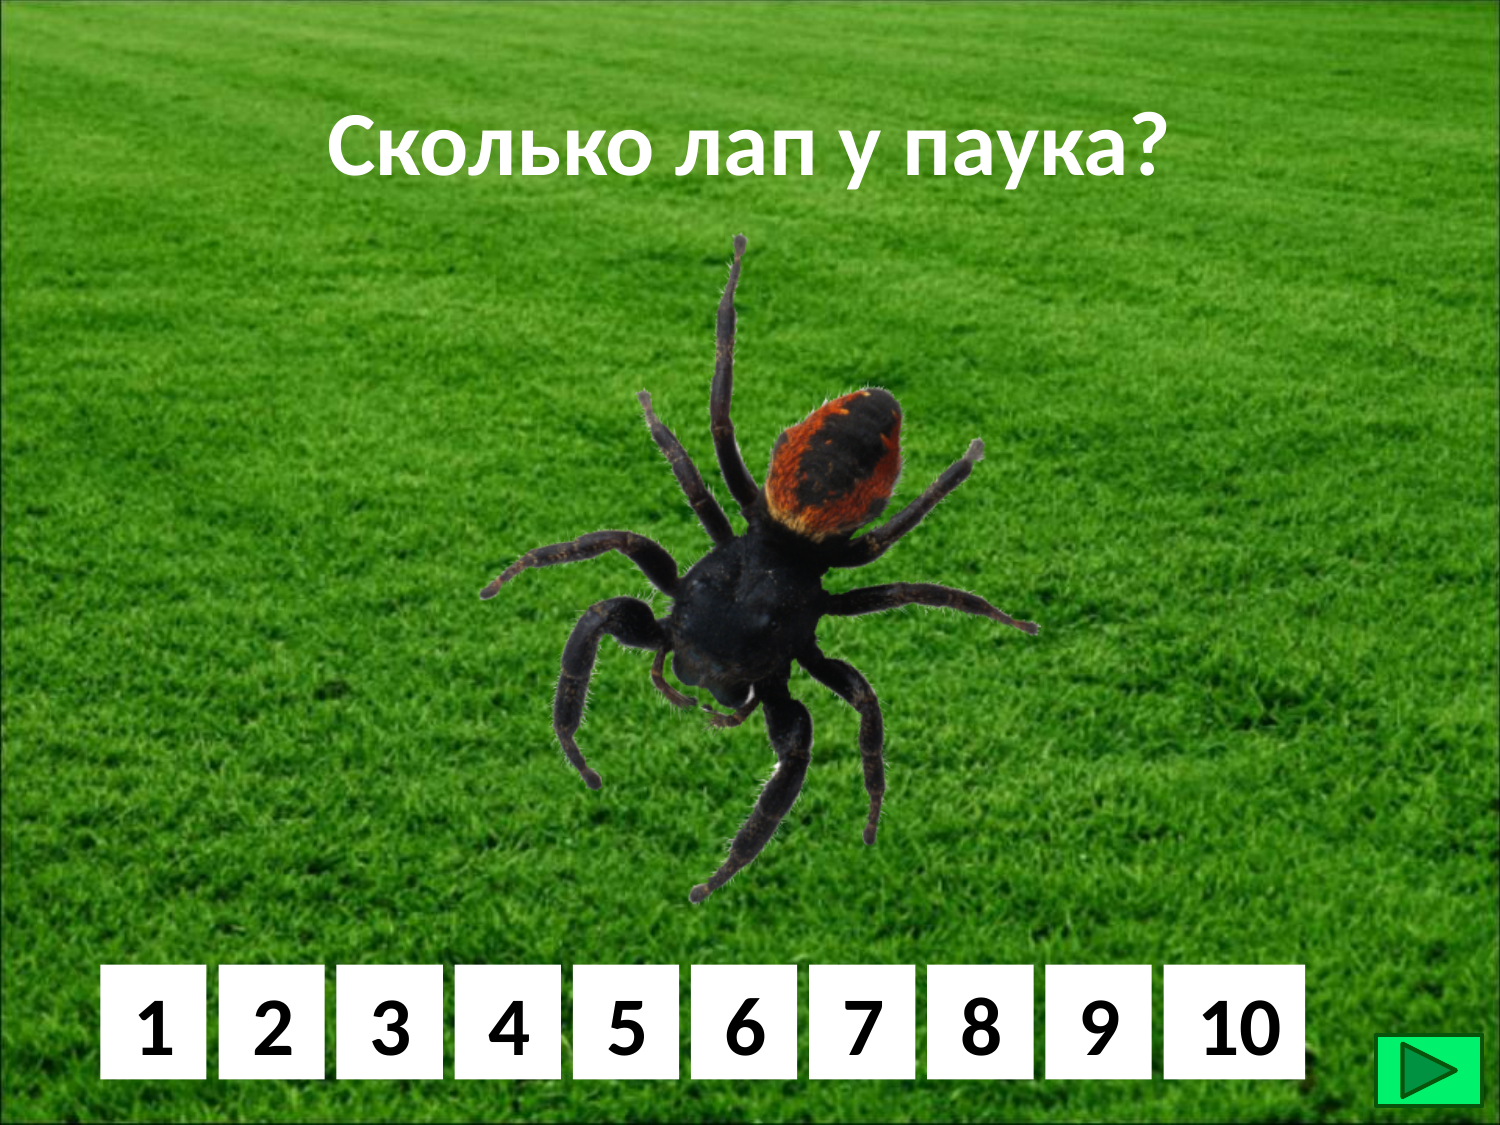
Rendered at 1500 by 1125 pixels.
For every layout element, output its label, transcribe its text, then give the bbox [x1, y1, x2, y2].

picture [0, 0, 1500, 1125]
text_box 4 [453, 963, 563, 1081]
text_box 1 [98, 963, 209, 1081]
text_box [1374, 1033, 1484, 1108]
text_box 7 [807, 963, 917, 1081]
text_box 5 [571, 963, 681, 1081]
text_box 6 [689, 963, 799, 1081]
text_box 2 [216, 963, 327, 1081]
title Сколько лап у паука? [74, 44, 1426, 233]
text_box 10 [1161, 963, 1307, 1081]
text_box 8 [925, 963, 1036, 1081]
text_box 3 [334, 963, 445, 1081]
text_box 9 [1043, 963, 1154, 1081]
